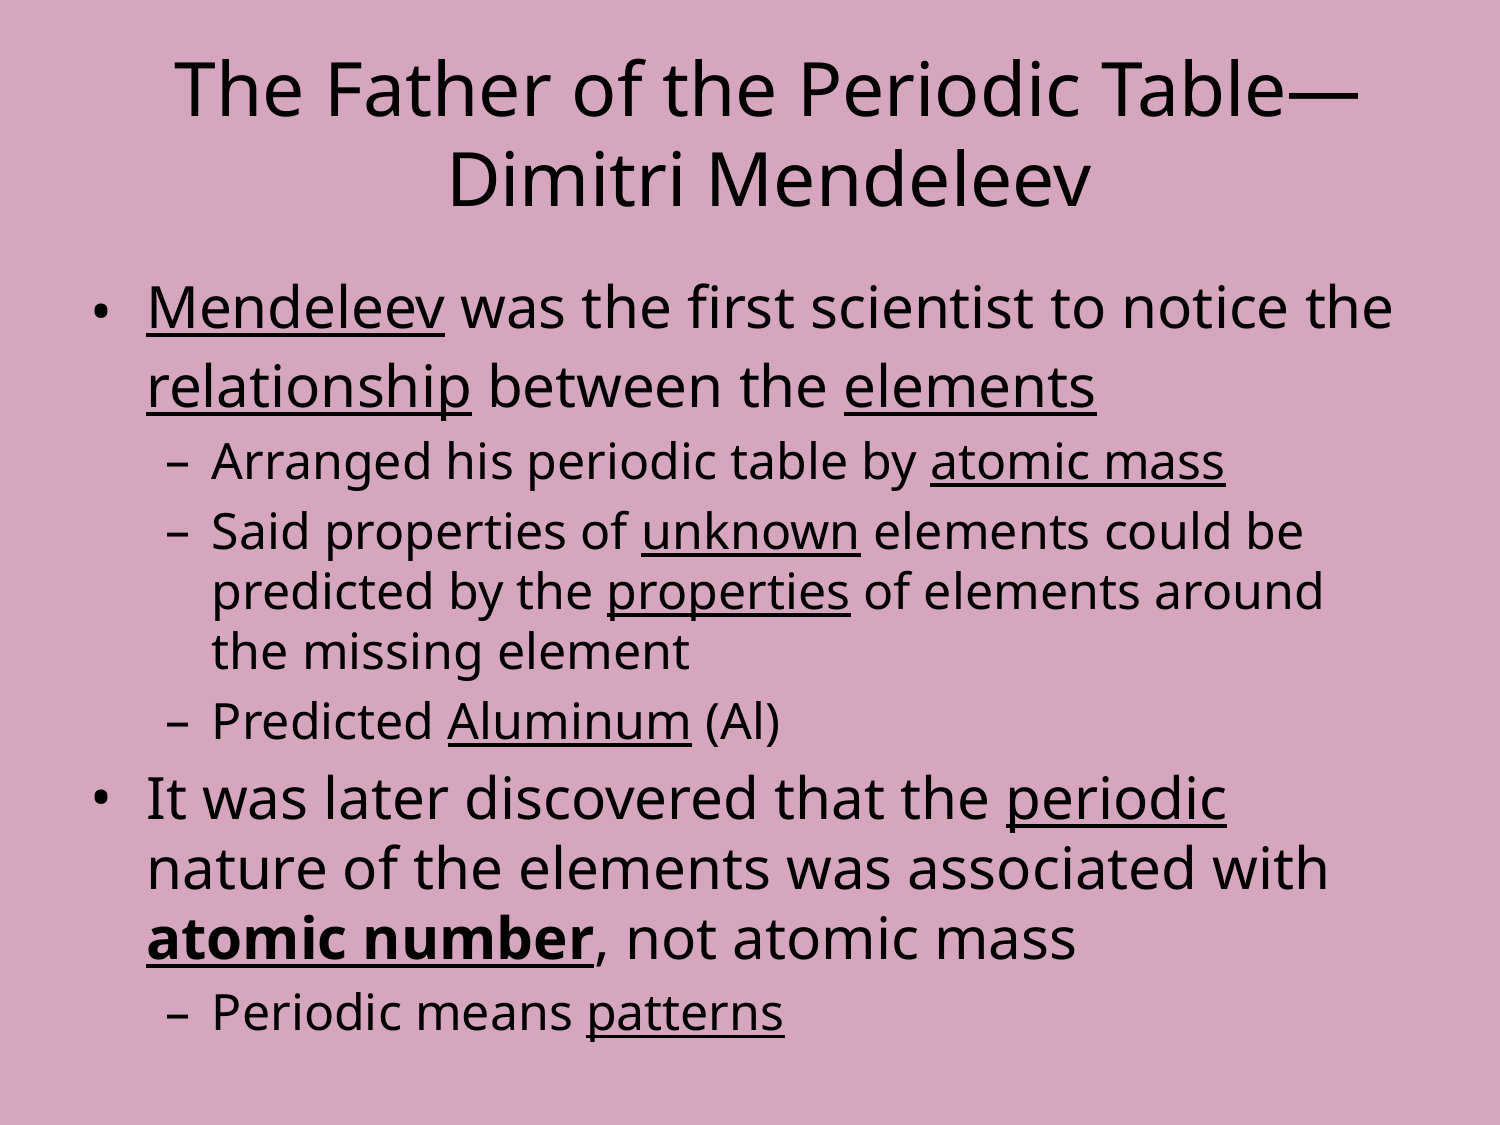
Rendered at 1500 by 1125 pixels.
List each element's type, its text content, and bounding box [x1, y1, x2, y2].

title The Father of the Periodic Table—Dimitri Mendeleev [62, 37, 1475, 225]
list Mendeleev was the first scientist to notice the relationship between the elements Arranged his periodic table by atomic mass Said properties of unknown elements could be predicted by the properties of elements around the missing element Predicted Aluminum (Al) It was later discovered that the periodic nature of the elements was associated with atomic number, not atomic mass Periodic means patterns [75, 262, 1425, 1063]
